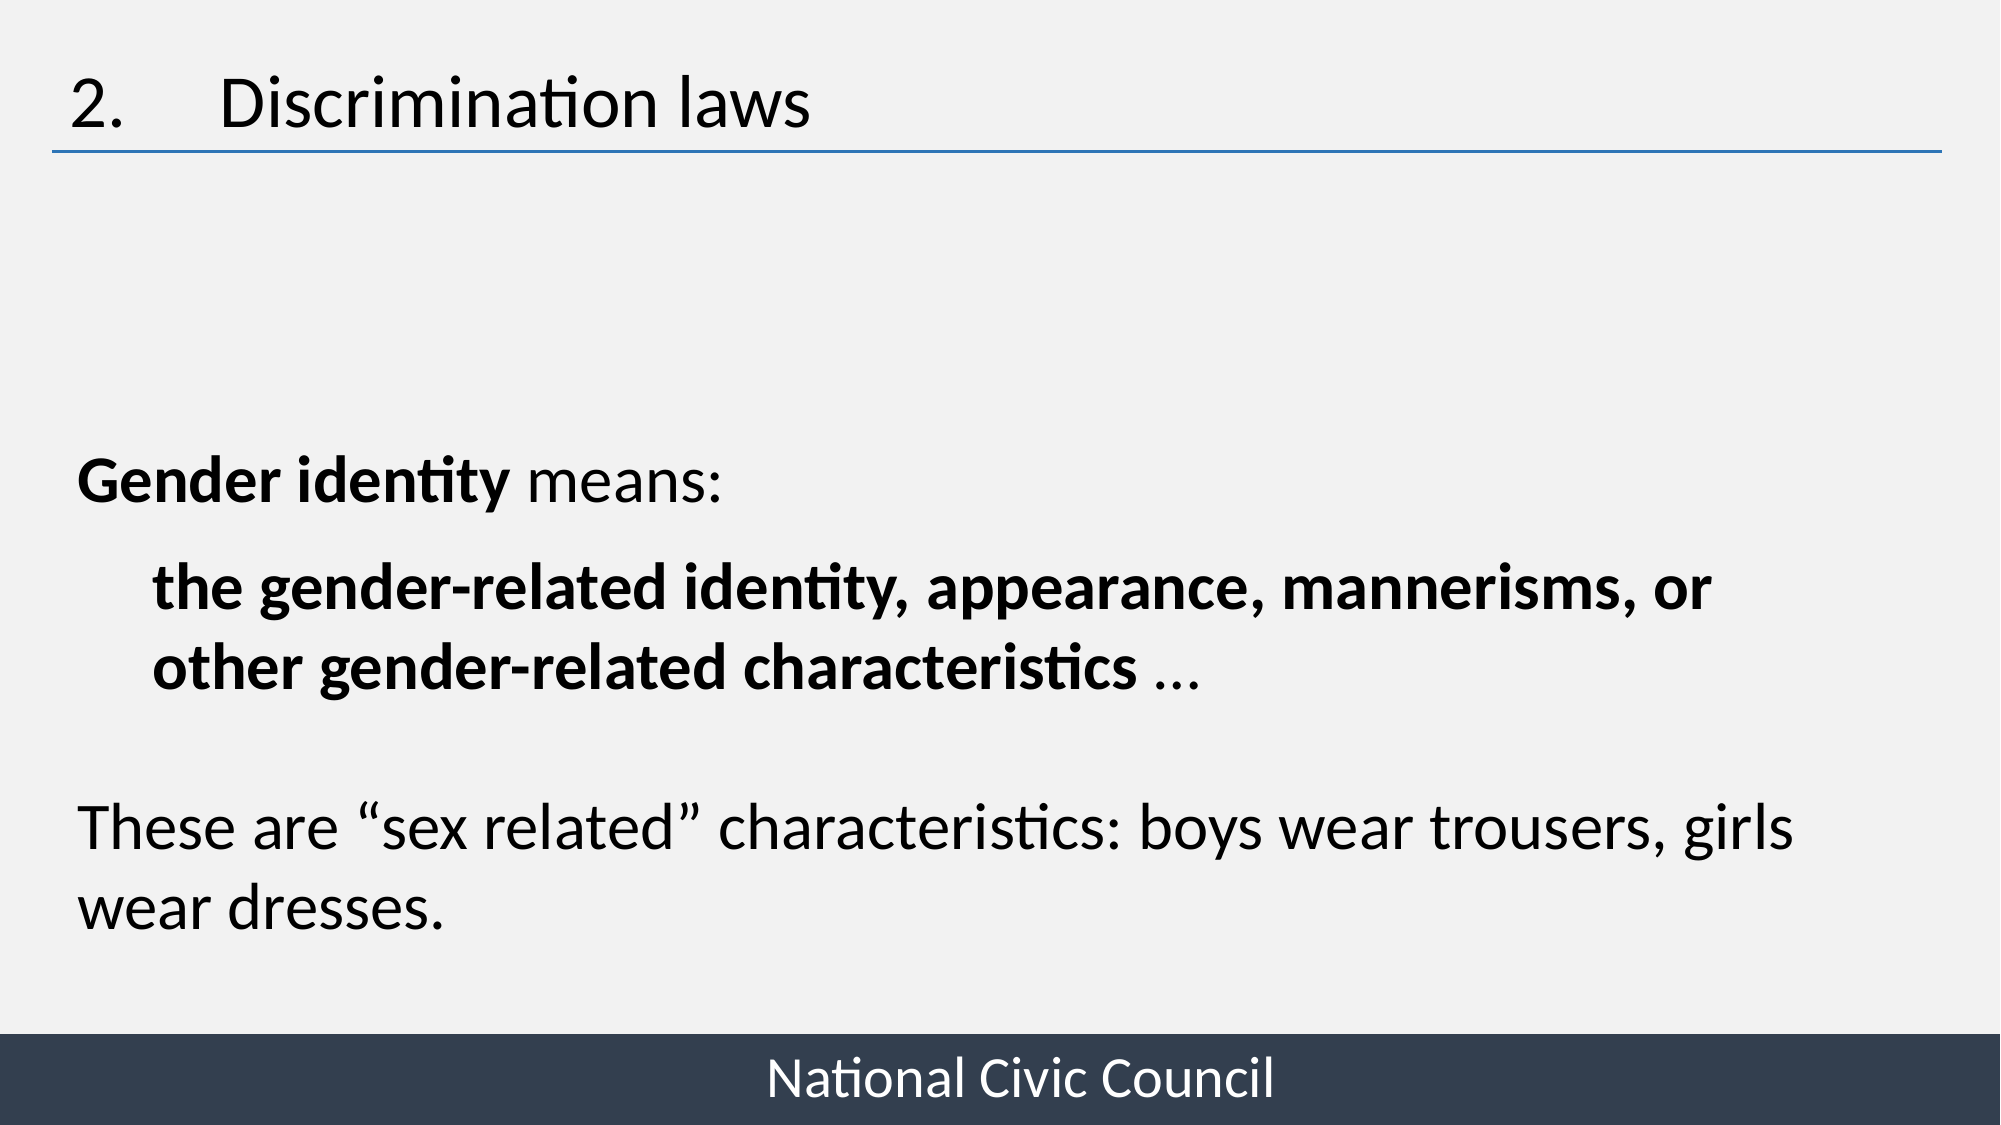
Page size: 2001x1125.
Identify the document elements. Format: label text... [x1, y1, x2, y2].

text_box Gender identity means: the gender-related identity, appearance, mannerisms, or other gender-related characteristics … These are “sex related” characteristics: boys wear trousers, girls wear dresses. [62, 268, 1887, 951]
text_box National Civic Council [155, 1031, 1887, 1117]
text_box [0, 1034, 2000, 1125]
text_box 2. Discrimination laws [55, 45, 1931, 150]
